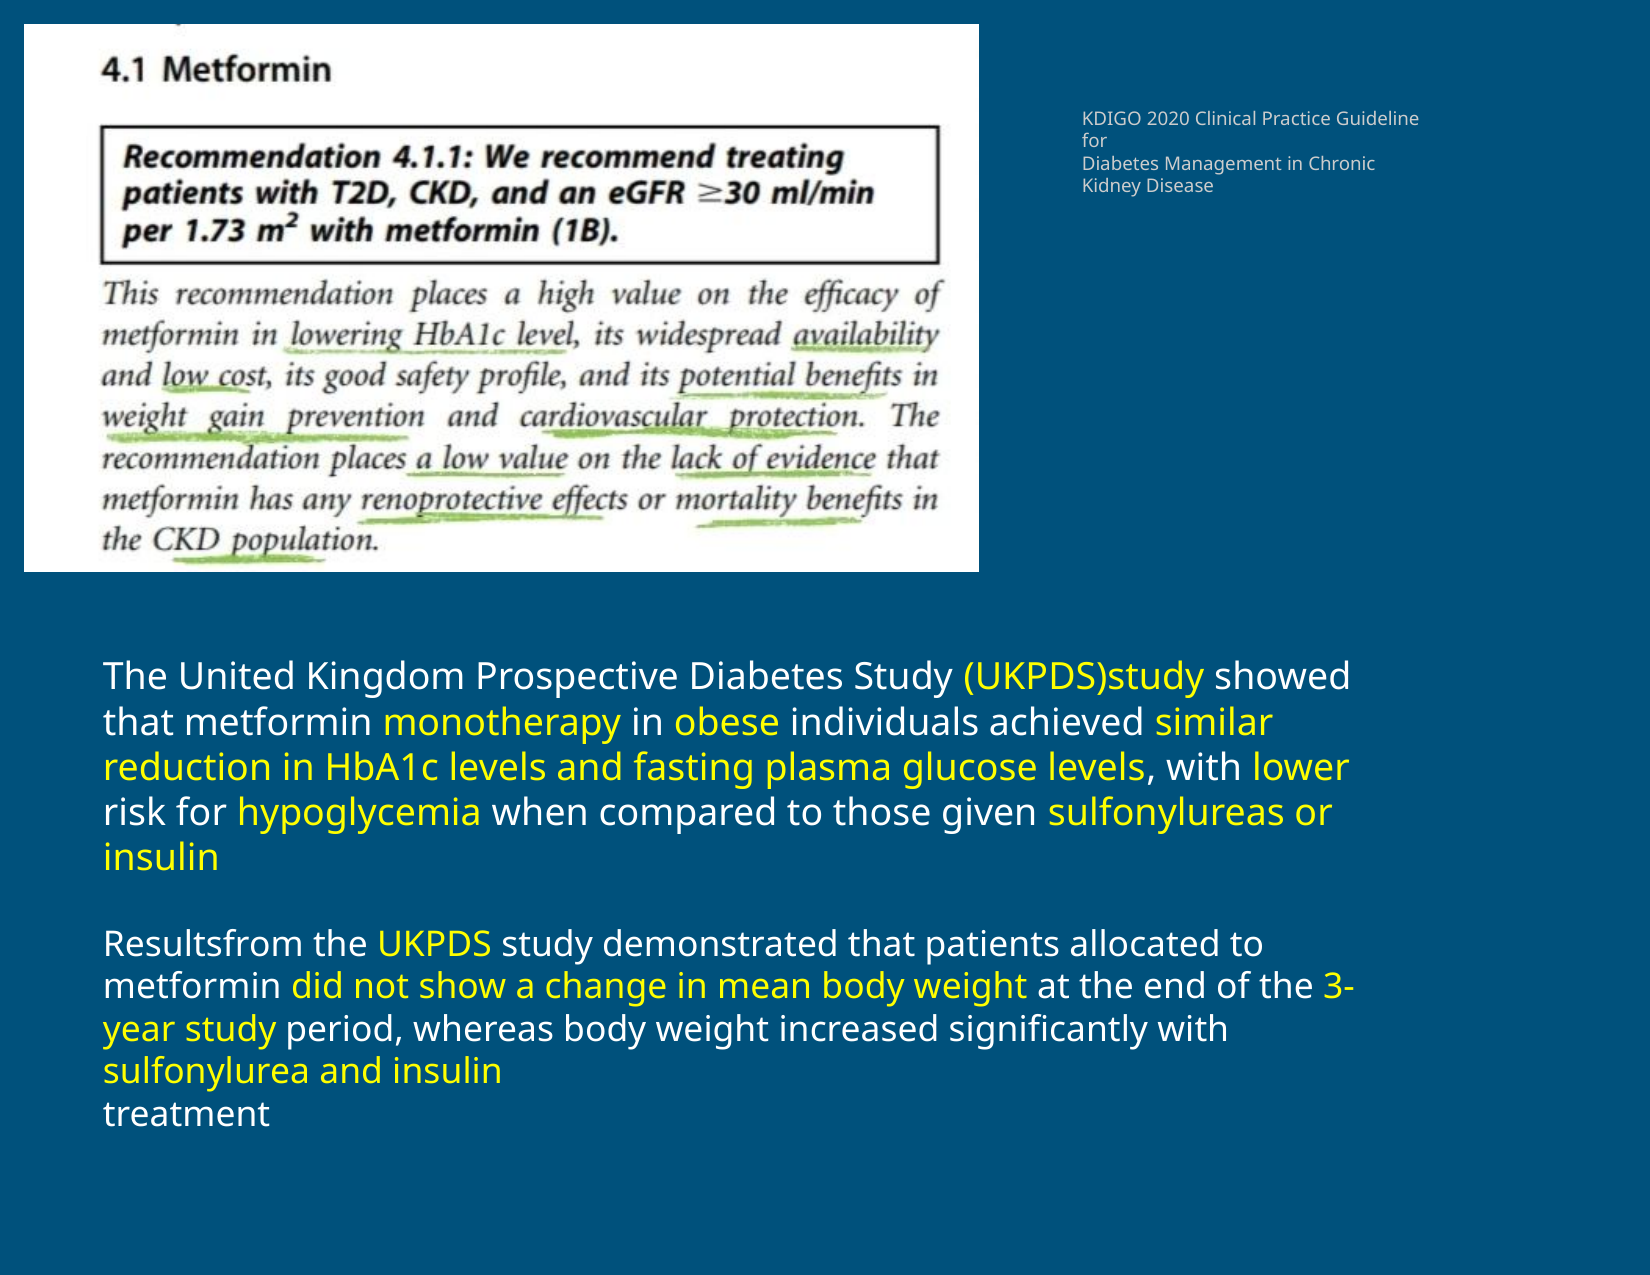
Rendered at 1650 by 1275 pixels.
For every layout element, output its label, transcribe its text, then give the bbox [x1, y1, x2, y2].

text_box The United Kingdom Prospective Diabetes Study (UKPDS)study showed that metformin monotherapy in obese individuals achieved similar reduction in HbA1c levels and fasting plasma glucose levels, with lower risk for hypoglycemia when compared to those given sulfonylureas or insulin [87, 637, 1408, 905]
text_box KDIGO 2020 Clinical Practice Guideline for Diabetes Management in Chronic Kidney Disease [1066, 91, 1443, 212]
text_box Resultsfrom the UKPDS study demonstrated that patients allocated to metformin did not show a change in mean body weight at the end of the 3-year study period, whereas body weight increased significantly with sulfonylurea and insulin treatment [87, 905, 1408, 1234]
picture [25, 25, 978, 571]
